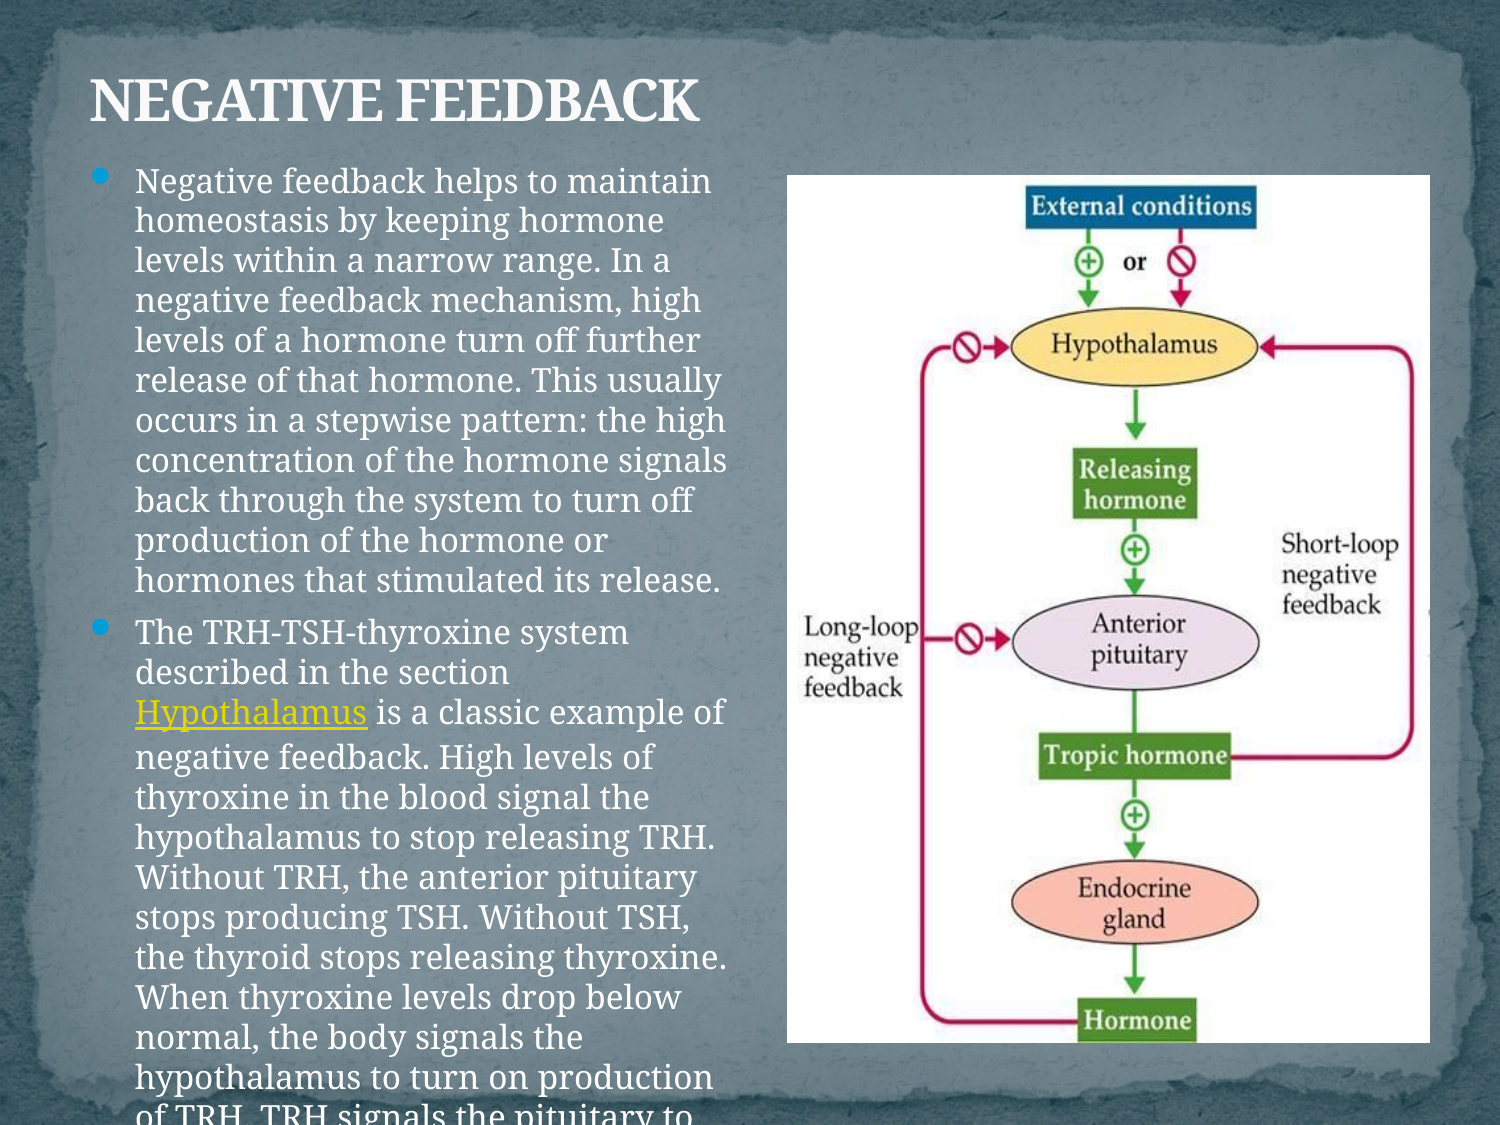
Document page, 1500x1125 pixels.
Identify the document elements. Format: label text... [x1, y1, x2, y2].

list Negative feedback helps to maintain homeostasis by keeping hormone levels within a narrow range. In a negative feedback mechanism, high levels of a hormone turn off further release of that hormone. This usually occurs in a stepwise pattern: the high concentration of the hormone signals back through the system to turn off production of the hormone or hormones that stimulated its release. The TRH-TSH-thyroxine system described in the section Hypothalamus is a classic example of negative feedback. High levels of thyroxine in the blood signal the hypothalamus to stop releasing TRH. Without TRH, the anterior pituitary stops producing TSH. Without TSH, the thyroid stops releasing thyroxine. When thyroxine levels drop below normal, the body signals the hypothalamus to turn on production of TRH. TRH signals the pituitary to release TSH, and TSH then stimulates the thyroid to produce thyroxine [75, 152, 762, 1090]
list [789, 177, 1429, 1041]
title NEGATIVE FEEDBACK [74, 45, 1425, 141]
